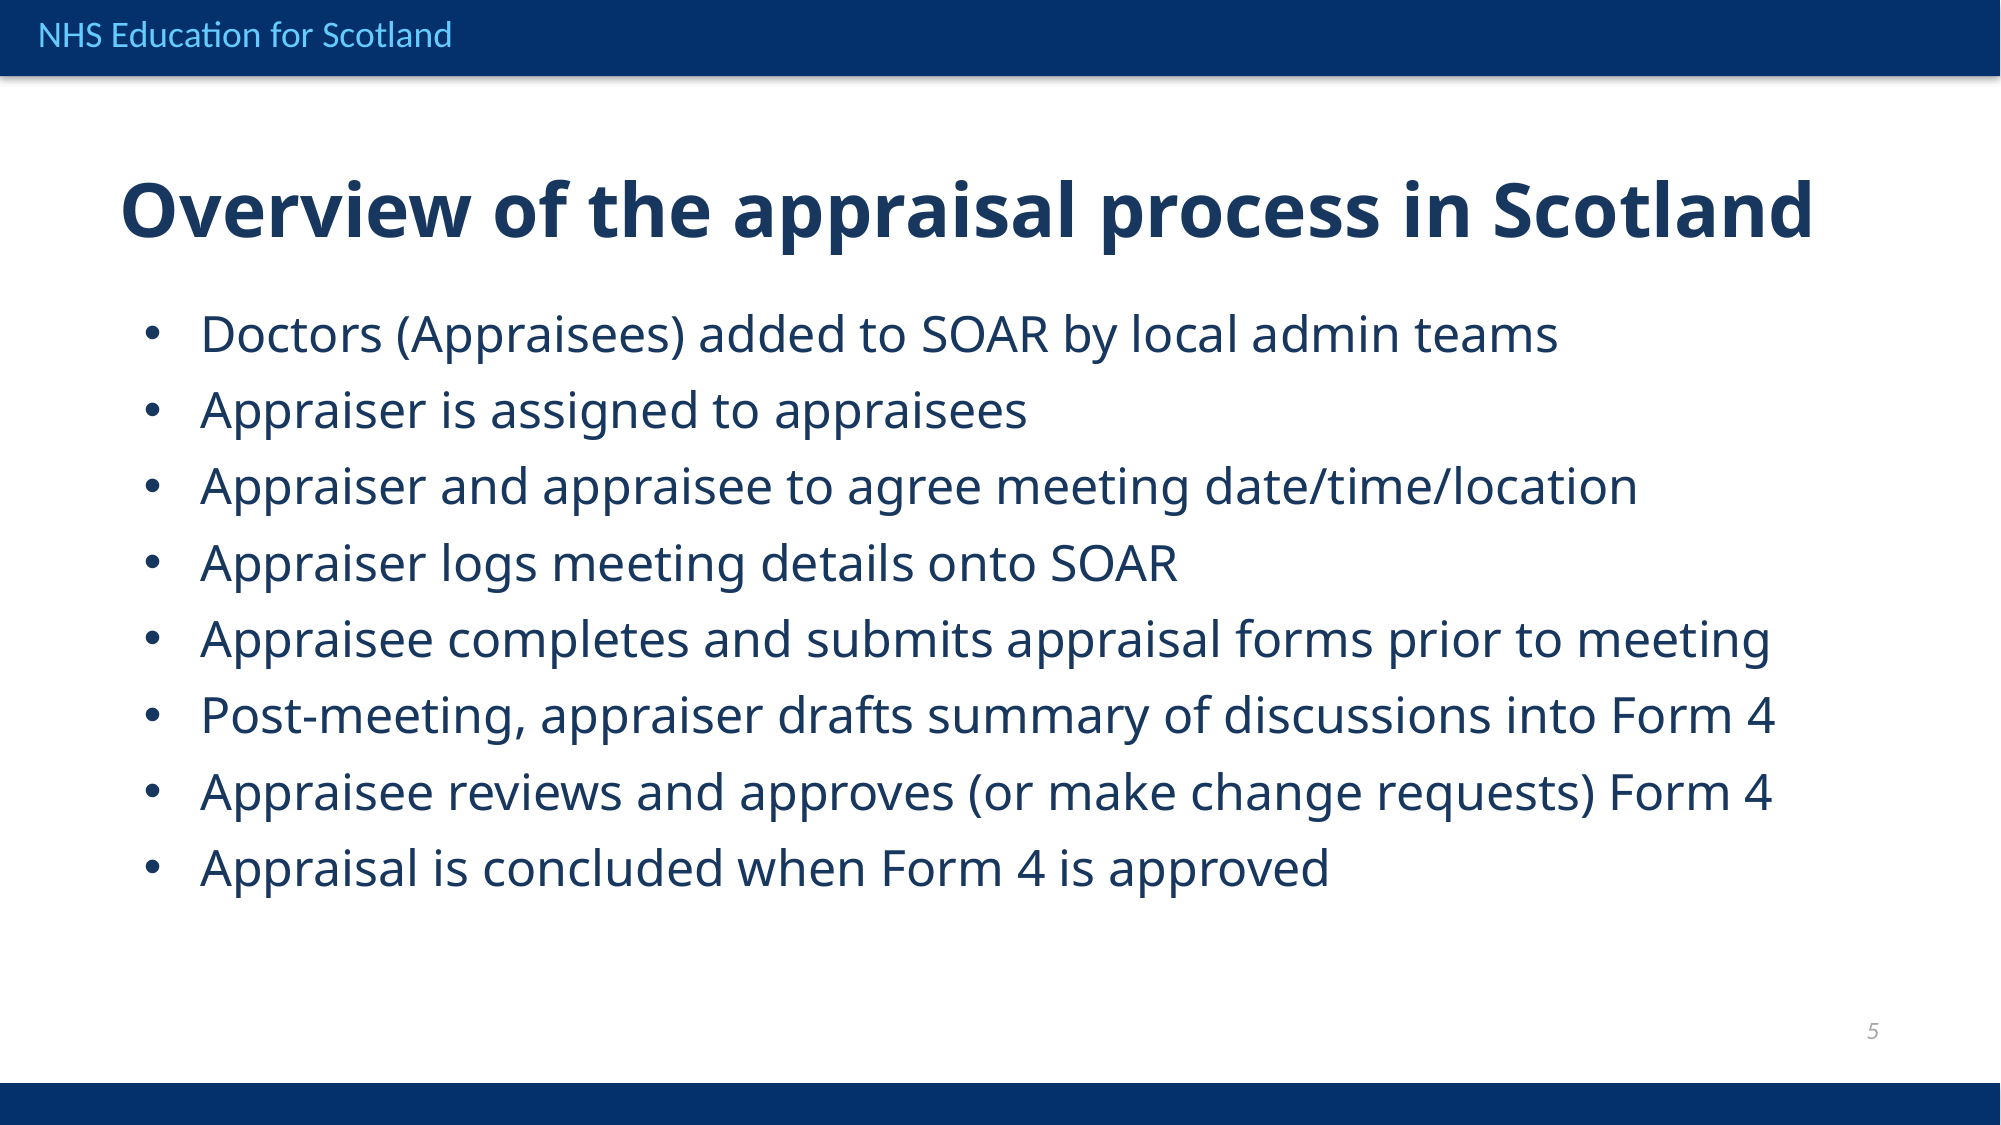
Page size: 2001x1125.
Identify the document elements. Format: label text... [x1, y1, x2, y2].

list Overview of the appraisal process in Scotland [104, 154, 1896, 269]
list Doctors (Appraisees) added to SOAR by local admin teams Appraiser is assigned to appraisees Appraiser and appraisee to agree meeting date/time/location Appraiser logs meeting details onto SOAR Appraisee completes and submits appraisal forms prior to meeting Post-meeting, appraiser drafts summary of discussions into Form 4 Appraisee reviews and approves (or make change requests) Form 4 Appraisal is concluded when Form 4 is approved [128, 295, 1871, 1031]
